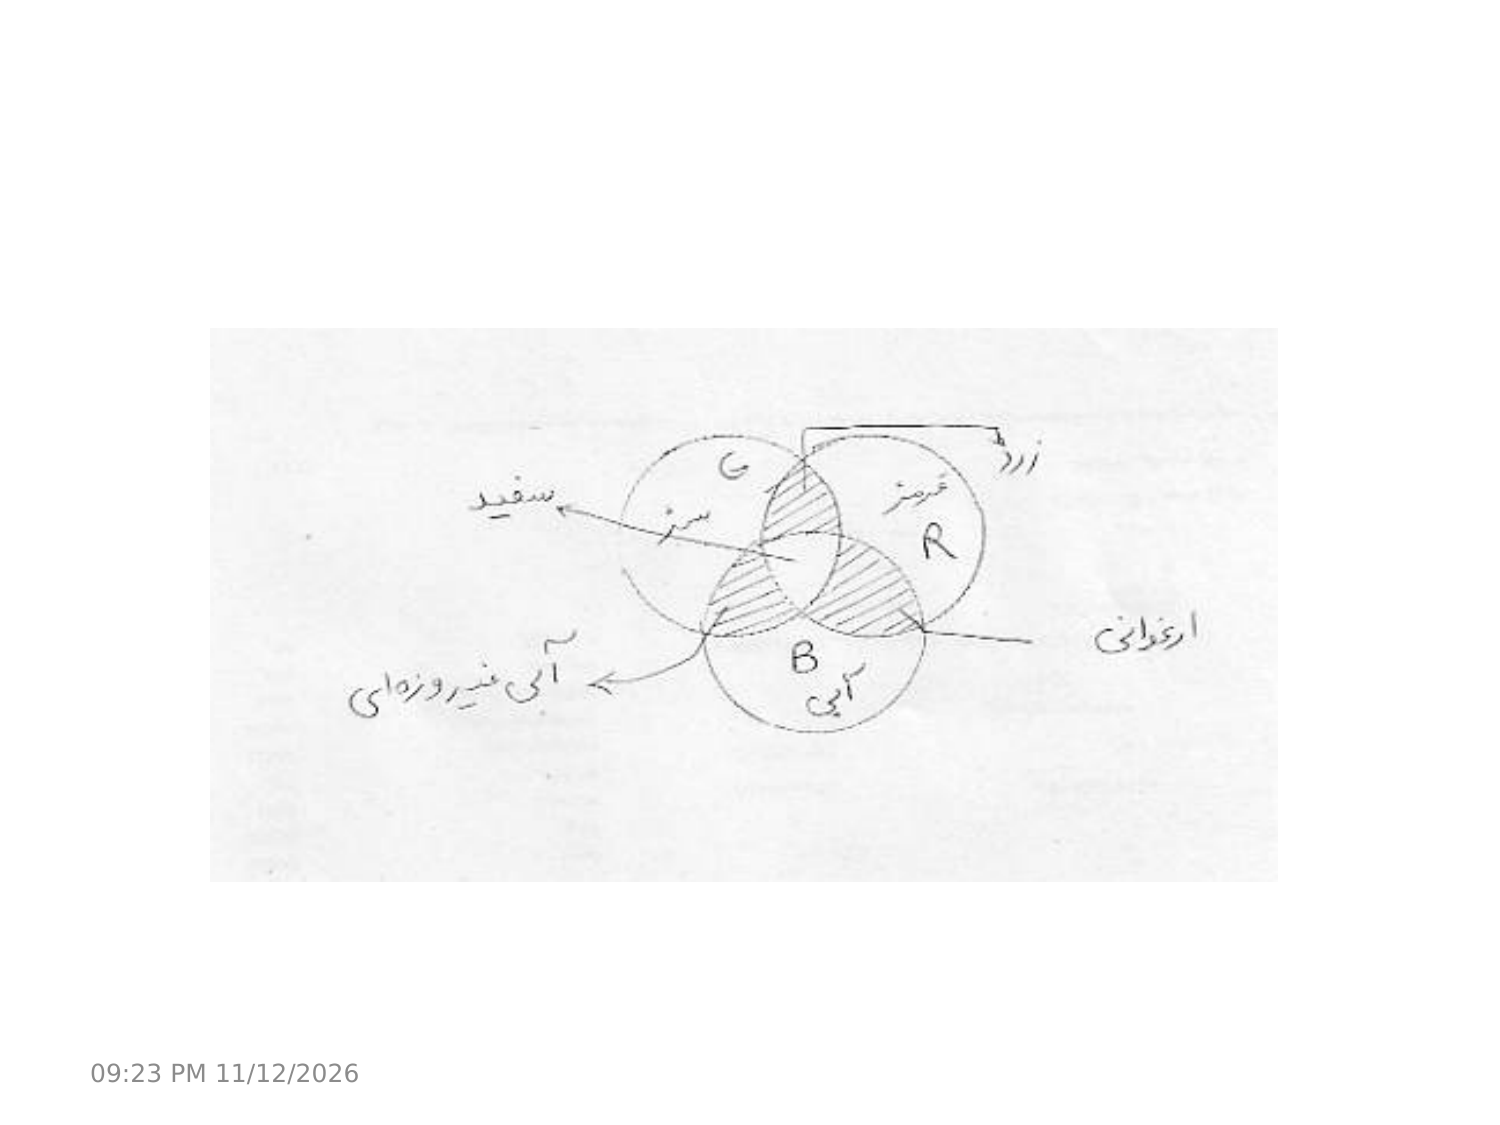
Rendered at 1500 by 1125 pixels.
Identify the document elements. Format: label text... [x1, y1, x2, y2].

slide_number 21 مارس 17 [75, 1042, 425, 1103]
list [210, 327, 1278, 882]
